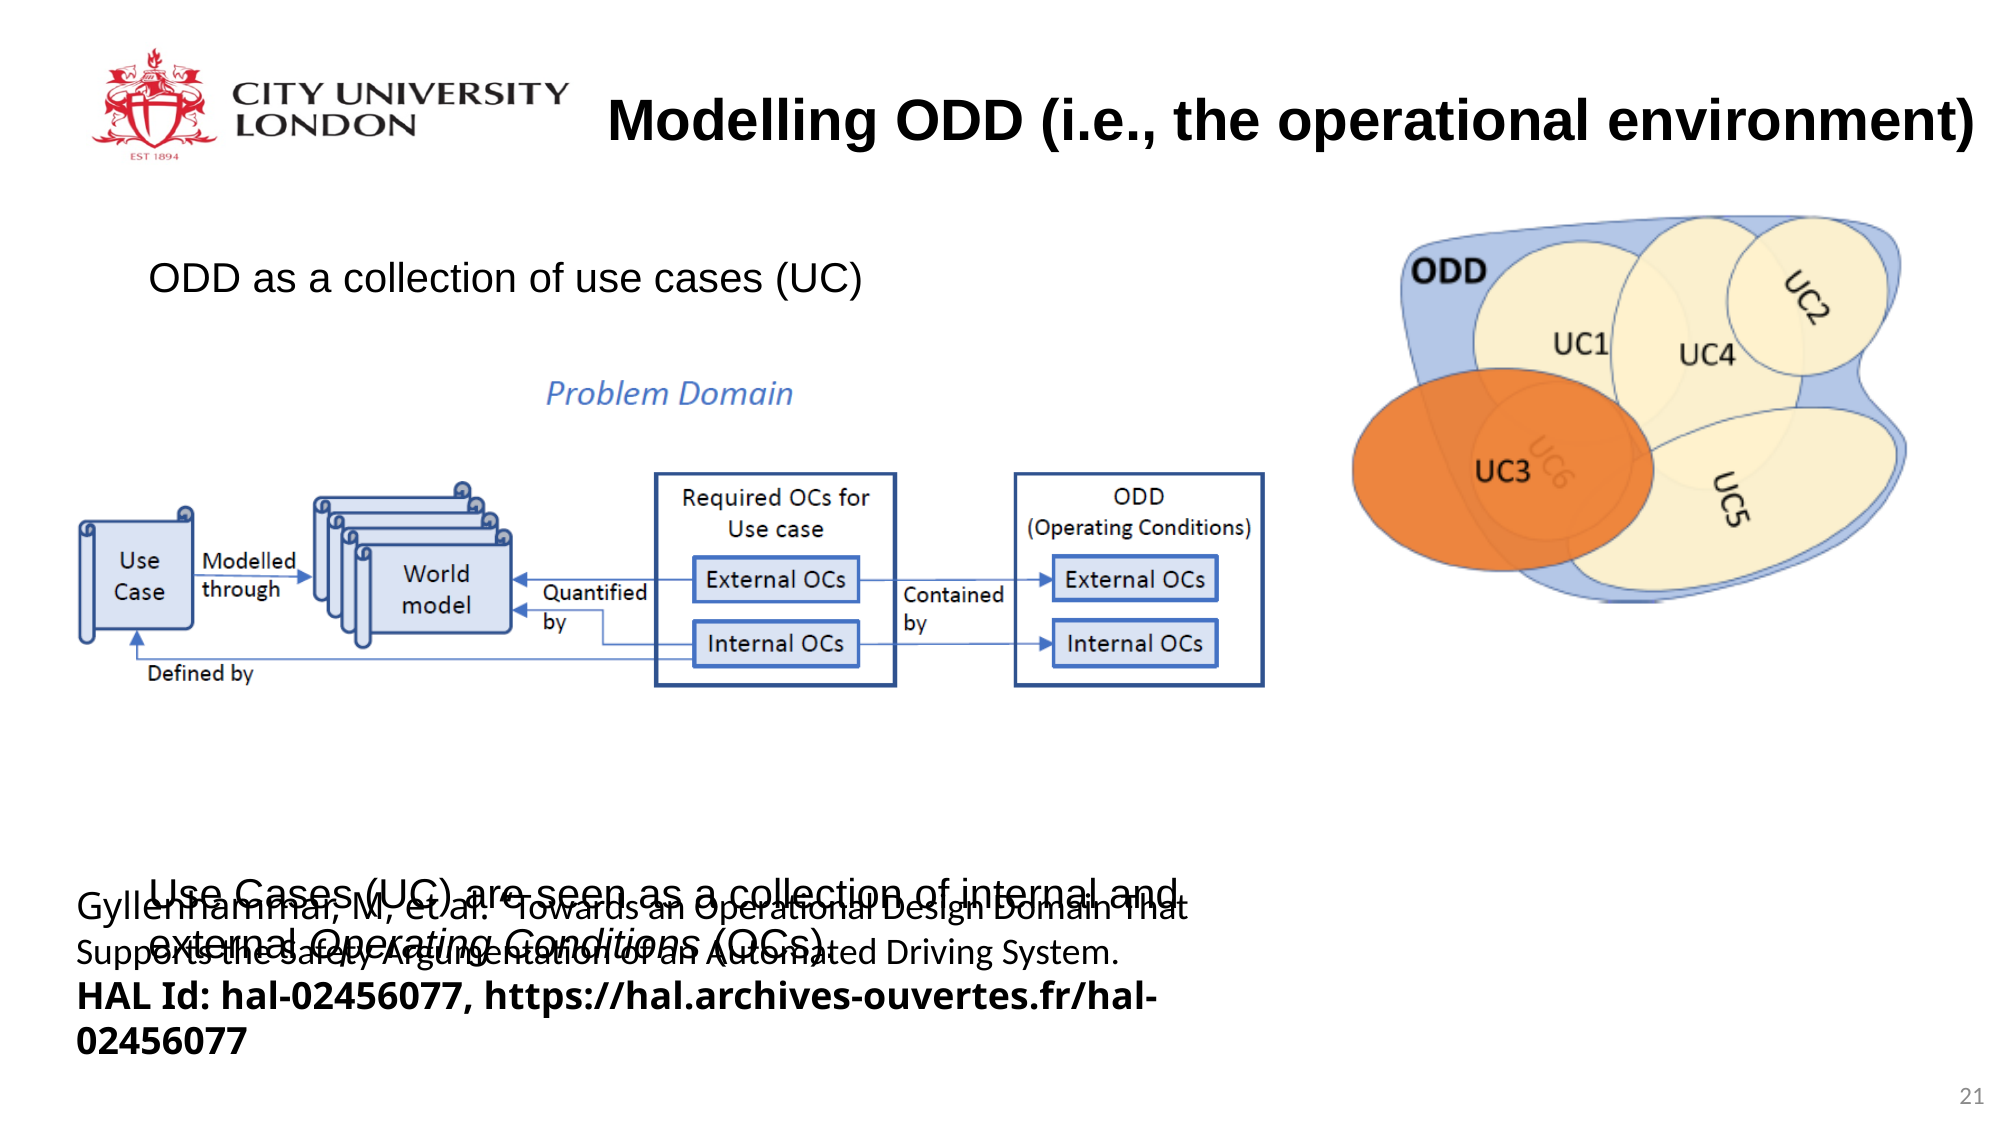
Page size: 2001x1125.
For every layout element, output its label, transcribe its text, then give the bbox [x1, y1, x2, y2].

list ODD as a collection of use cases (UC) Use Cases (UC) are seen as a collection of internal and external Operating Conditions (OCs). [58, 243, 1289, 312]
list ODD as a collection of use cases (UC) Use Cases (UC) are seen as a collection of internal and external Operating Conditions (OCs). [58, 727, 1296, 976]
picture [86, 42, 575, 165]
picture [32, 160, 2000, 720]
text_box Gyllenhammar, M, et al. “Towards an Operational Design Domain That Supports the Safety Argumentation of an Automated Driving System. HAL Id: hal-02456077, https://hal.archives-ouvertes.fr/hal-02456077 [61, 874, 1325, 1070]
slide_number 21 [1533, 1065, 2000, 1125]
title Modelling ODD (i.e., the operational environment) [592, 40, 2000, 194]
